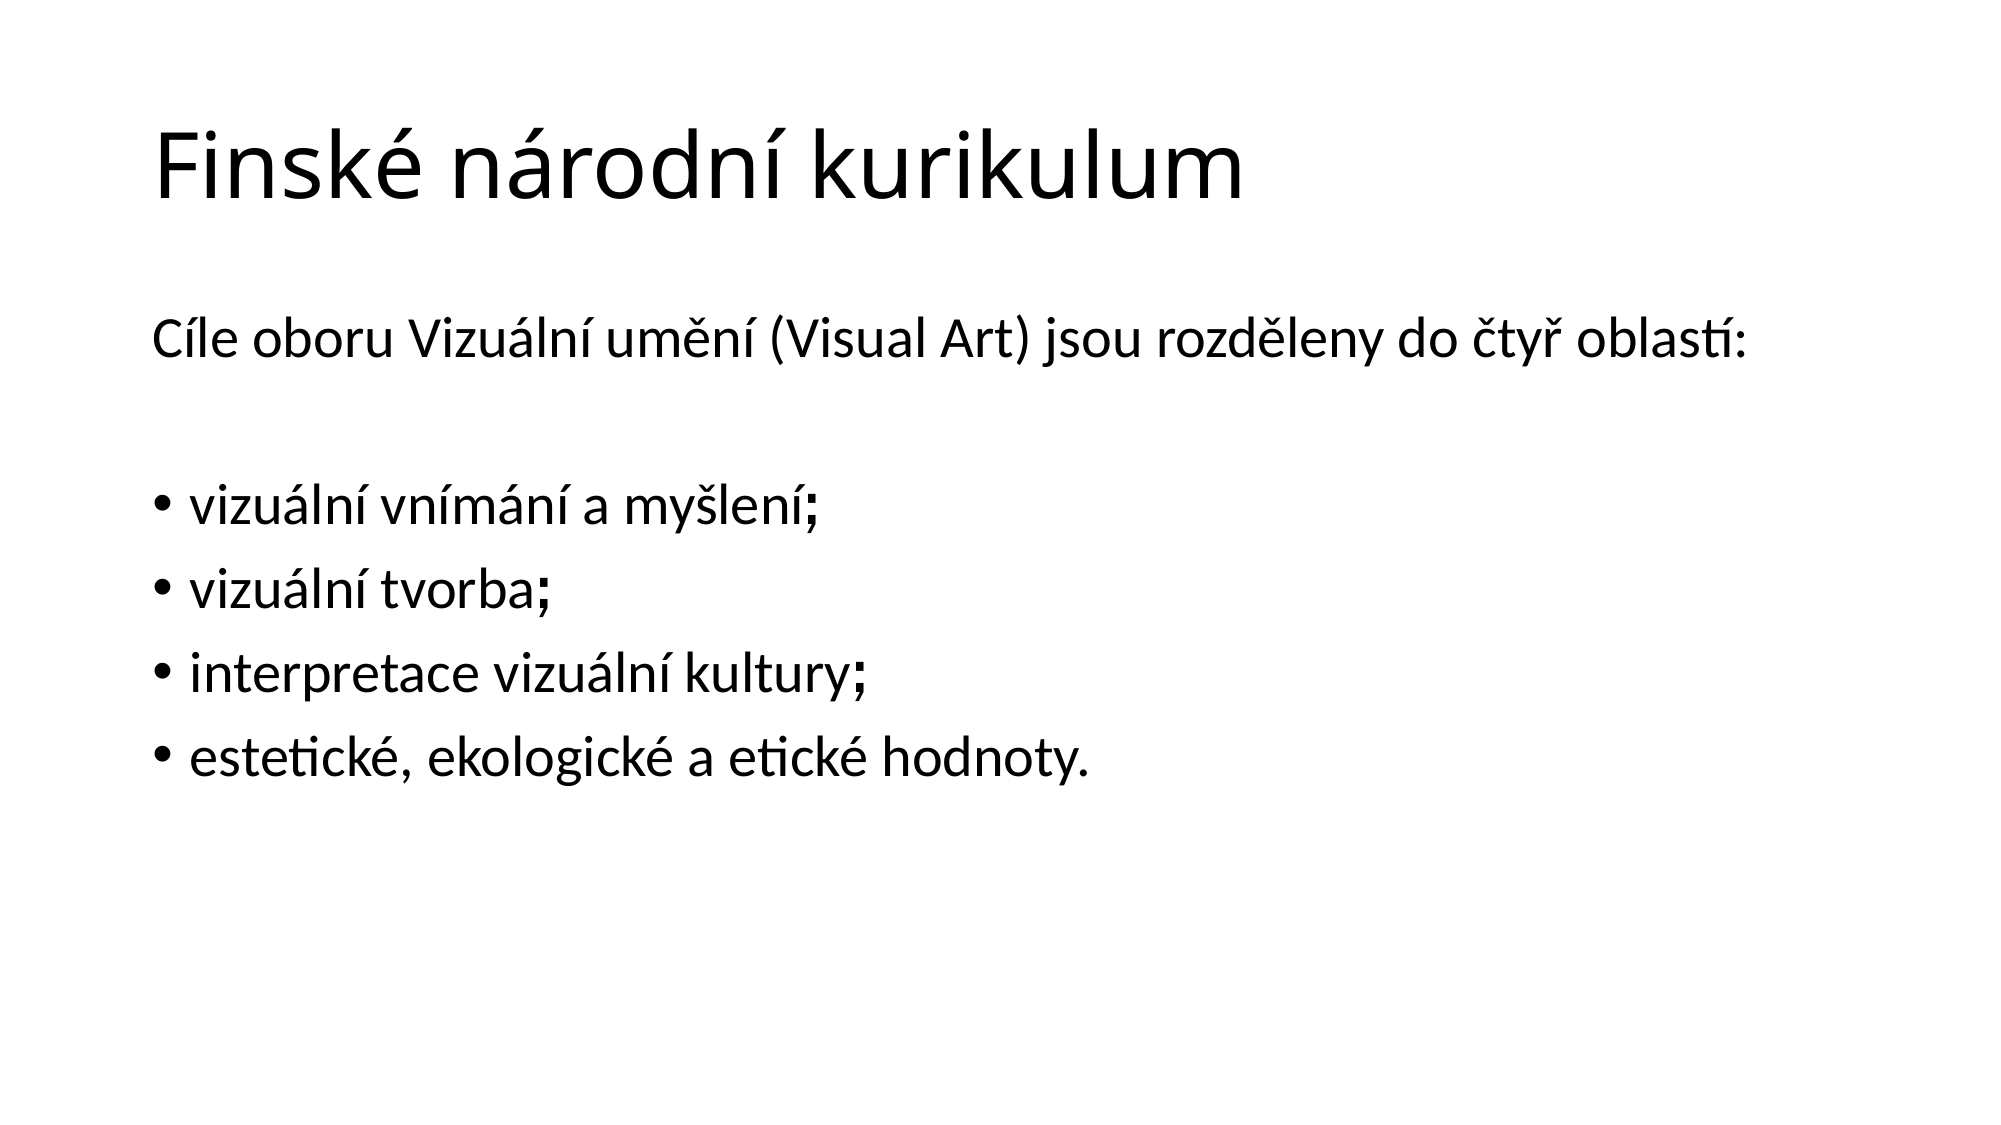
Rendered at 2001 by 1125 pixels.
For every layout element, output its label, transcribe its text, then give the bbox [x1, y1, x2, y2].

title Finské národní kurikulum [137, 59, 1863, 278]
list Cíle oboru Vizuální umění (Visual Art) jsou rozděleny do čtyř oblastí: vizuální vnímání a myšleníꓼ vizuální tvorbaꓼ interpretace vizuální kulturyꓼ estetické, ekologické a etické hodnoty. [137, 299, 1863, 1014]
